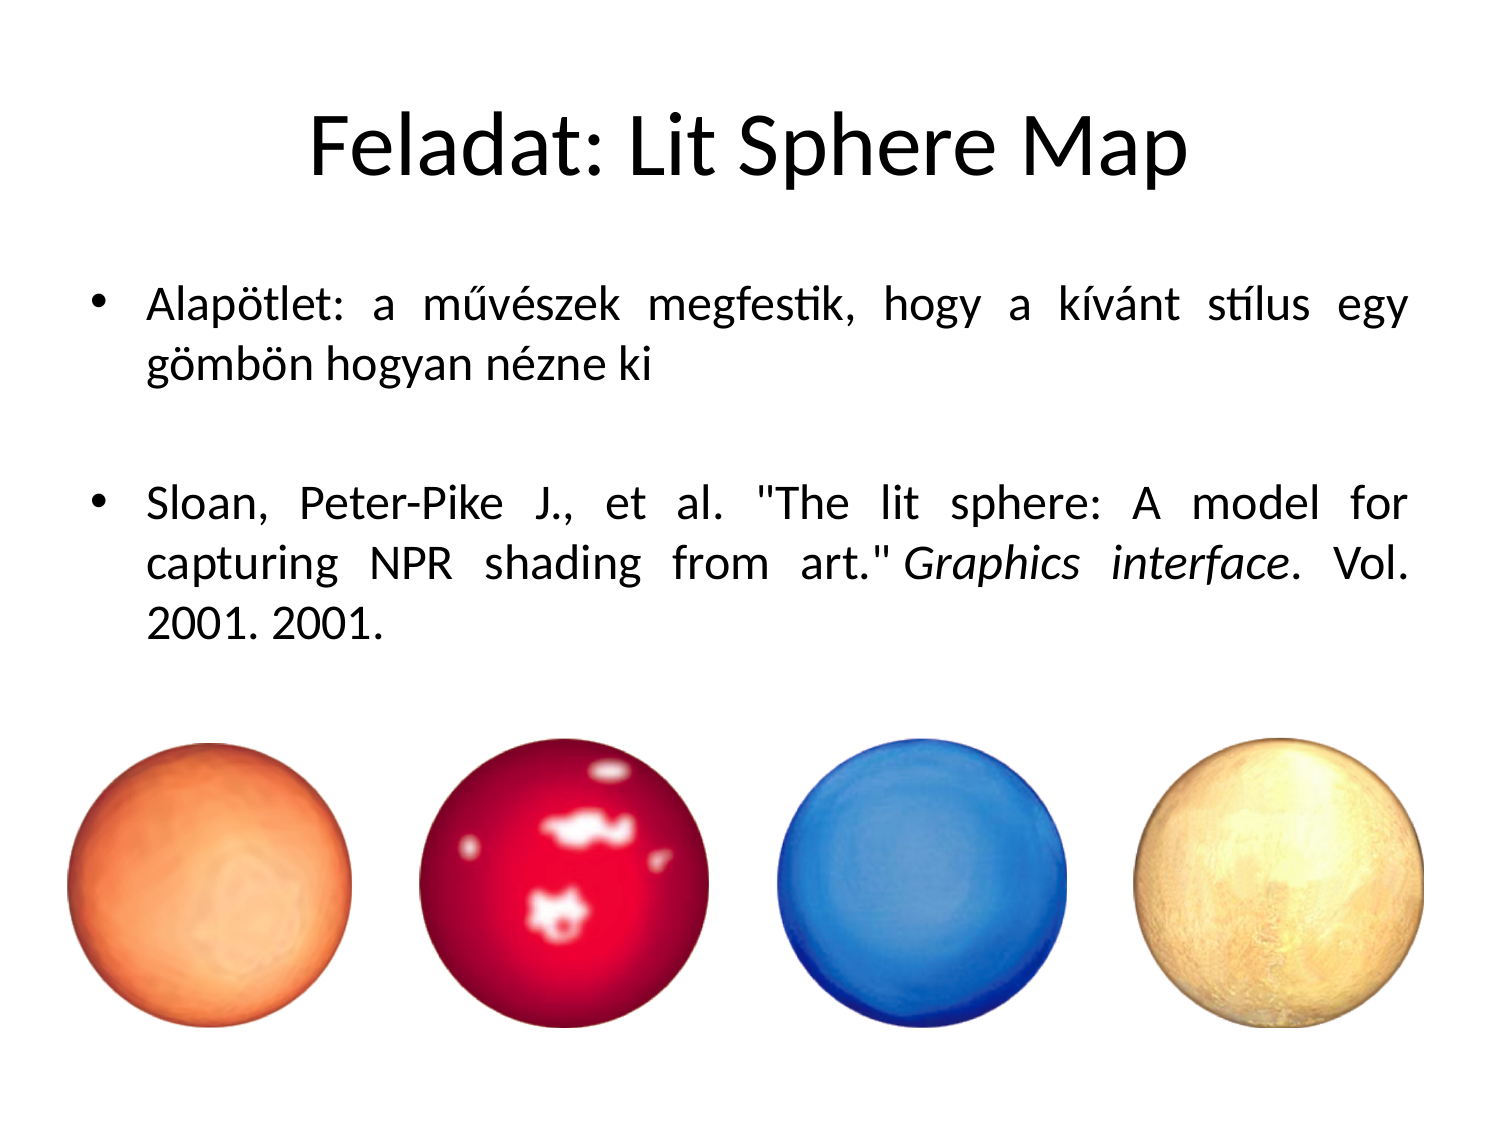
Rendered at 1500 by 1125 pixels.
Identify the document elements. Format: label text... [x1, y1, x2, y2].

title Feladat: Lit Sphere Map [75, 45, 1425, 233]
list Alapötlet: a művészek megfestik, hogy a kívánt stílus egy gömbön hogyan nézne ki Sloan, Peter-Pike J., et al. "The lit sphere: A model for capturing NPR shading from art." Graphics interface. Vol. 2001. 2001. [75, 262, 1425, 736]
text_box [67, 737, 1425, 1028]
